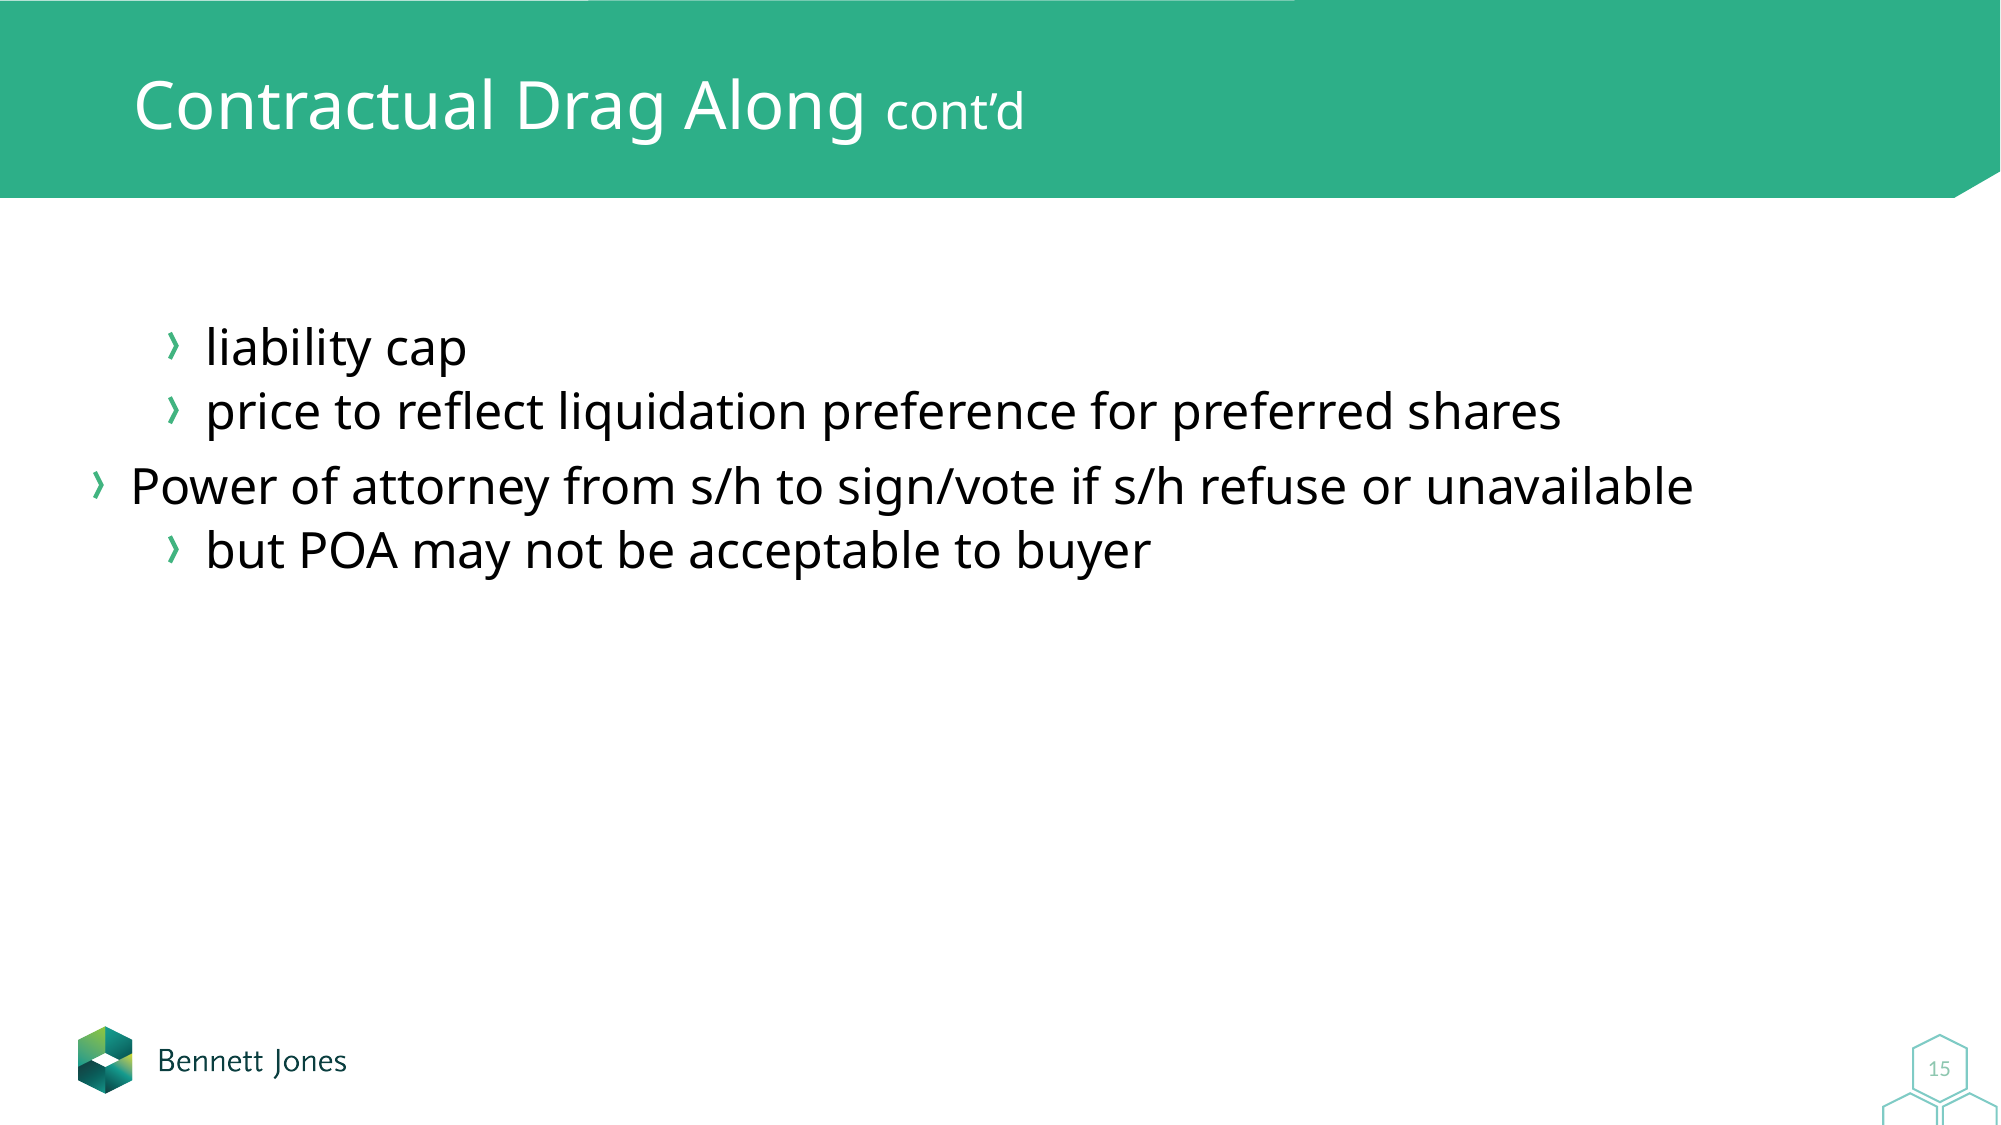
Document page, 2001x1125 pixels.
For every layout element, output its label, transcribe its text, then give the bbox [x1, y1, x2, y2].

title Contractual Drag Along cont’d [118, 27, 1884, 189]
picture [78, 1026, 346, 1094]
list liability cap price to reflect liquidation preference for preferred shares Power of attorney from s/h to sign/vote if s/h refuse or unavailable but POA may not be acceptable to buyer [78, 314, 1922, 976]
slide_number 15 [1909, 1042, 1970, 1093]
